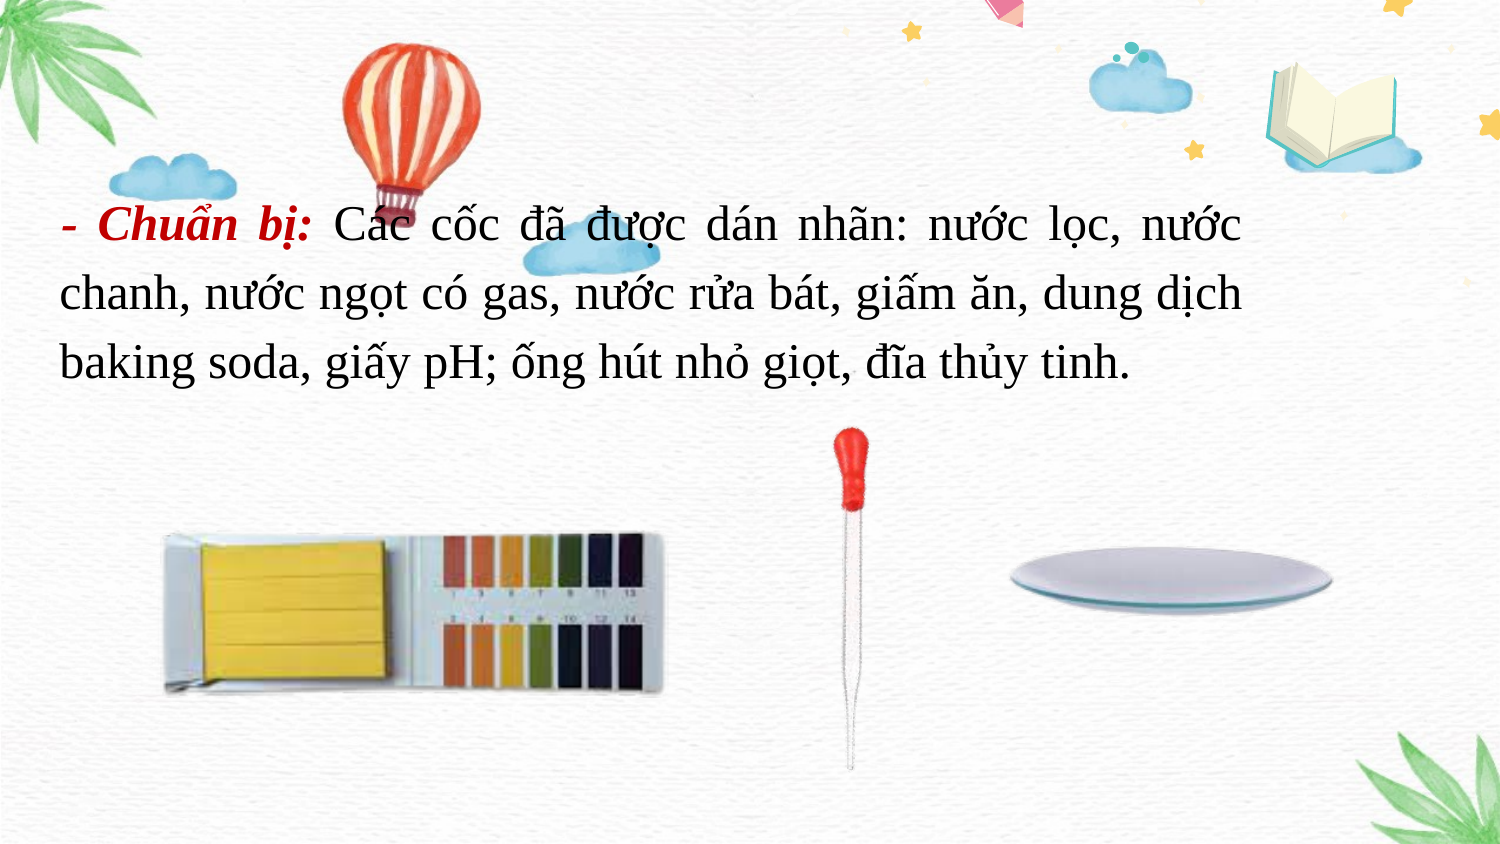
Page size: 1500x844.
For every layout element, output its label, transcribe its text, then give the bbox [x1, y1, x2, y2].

text_box - Chuẩn bị: Các cốc đã được dán nhãn: nước lọc, nước chanh, nước ngọt có gas, nước rửa bát, giấm ăn, dung dịch baking soda, giấy pH; ống hút nhỏ giọt, đĩa thủy tinh. [13, 174, 1258, 396]
picture [0, 0, 1500, 844]
